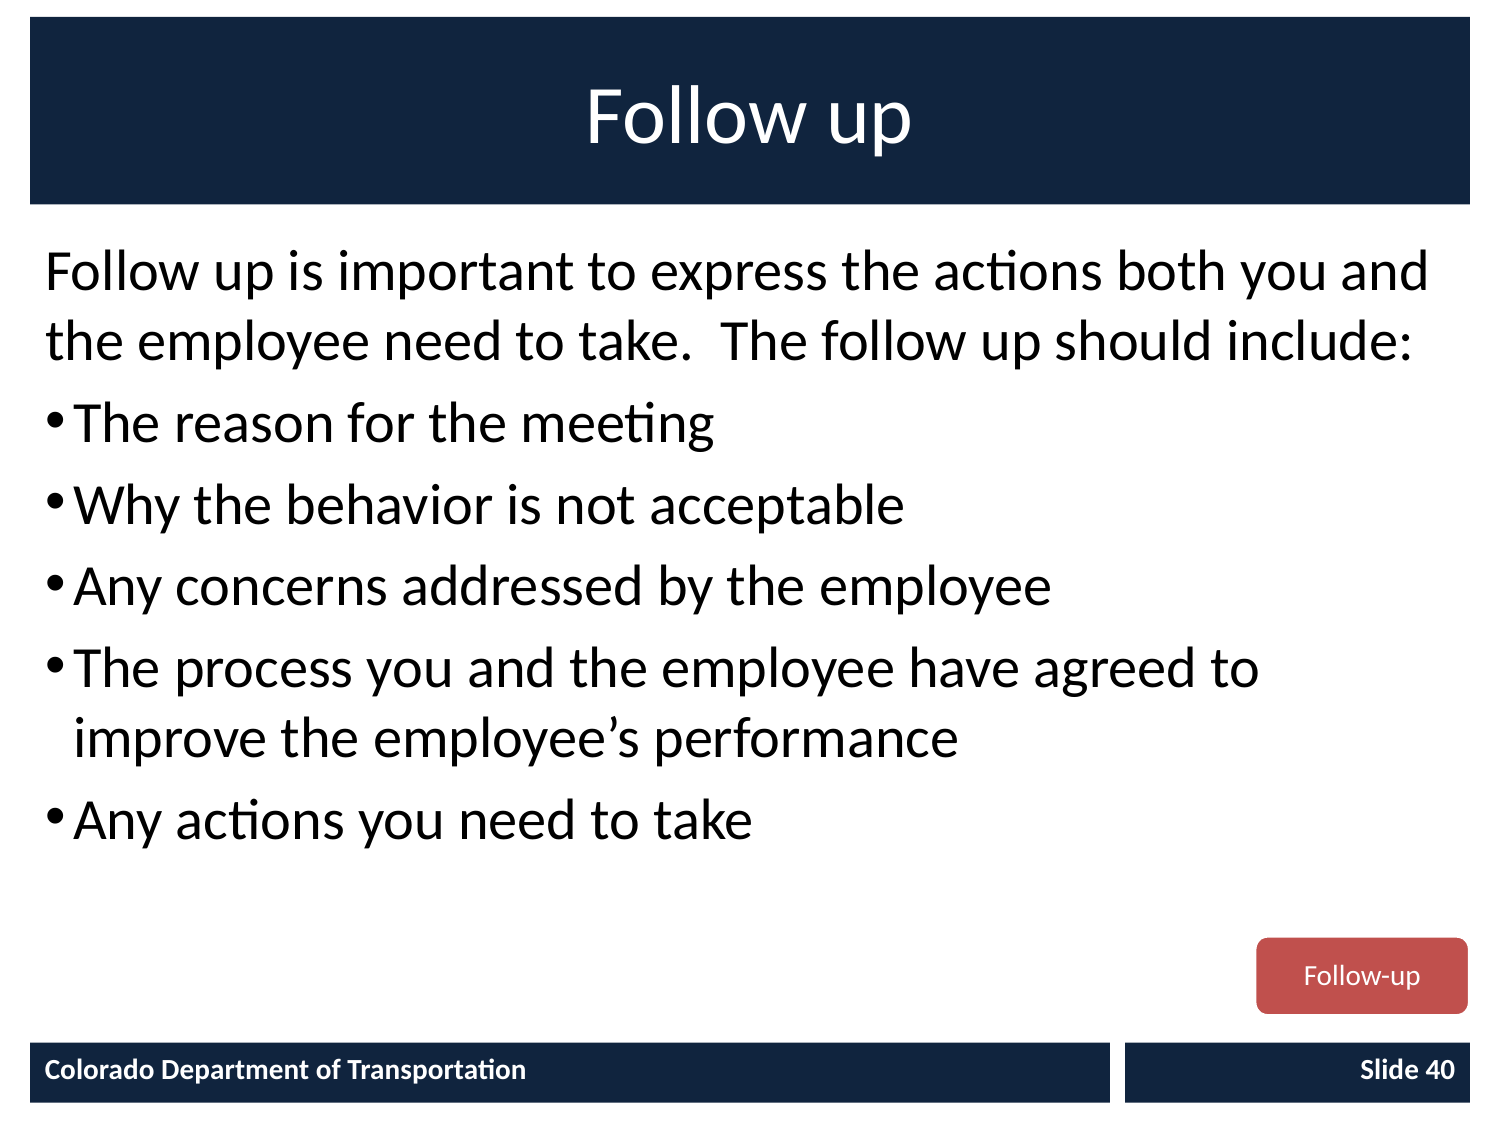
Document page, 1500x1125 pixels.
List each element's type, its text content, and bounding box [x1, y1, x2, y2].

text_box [1254, 935, 1471, 1017]
slide_number Slide 40 [1125, 1042, 1470, 1103]
title Follow up [29, 16, 1471, 205]
footer Colorado Department of Transportation [30, 1042, 1110, 1103]
list Follow up is important to express the actions both you and the employee need to take. The follow up should include: The reason for the meeting Why the behavior is not acceptable Any concerns addressed by the employee The process you and the employee have agreed to improve the employee’s performance Any actions you need to take [29, 224, 1471, 1036]
